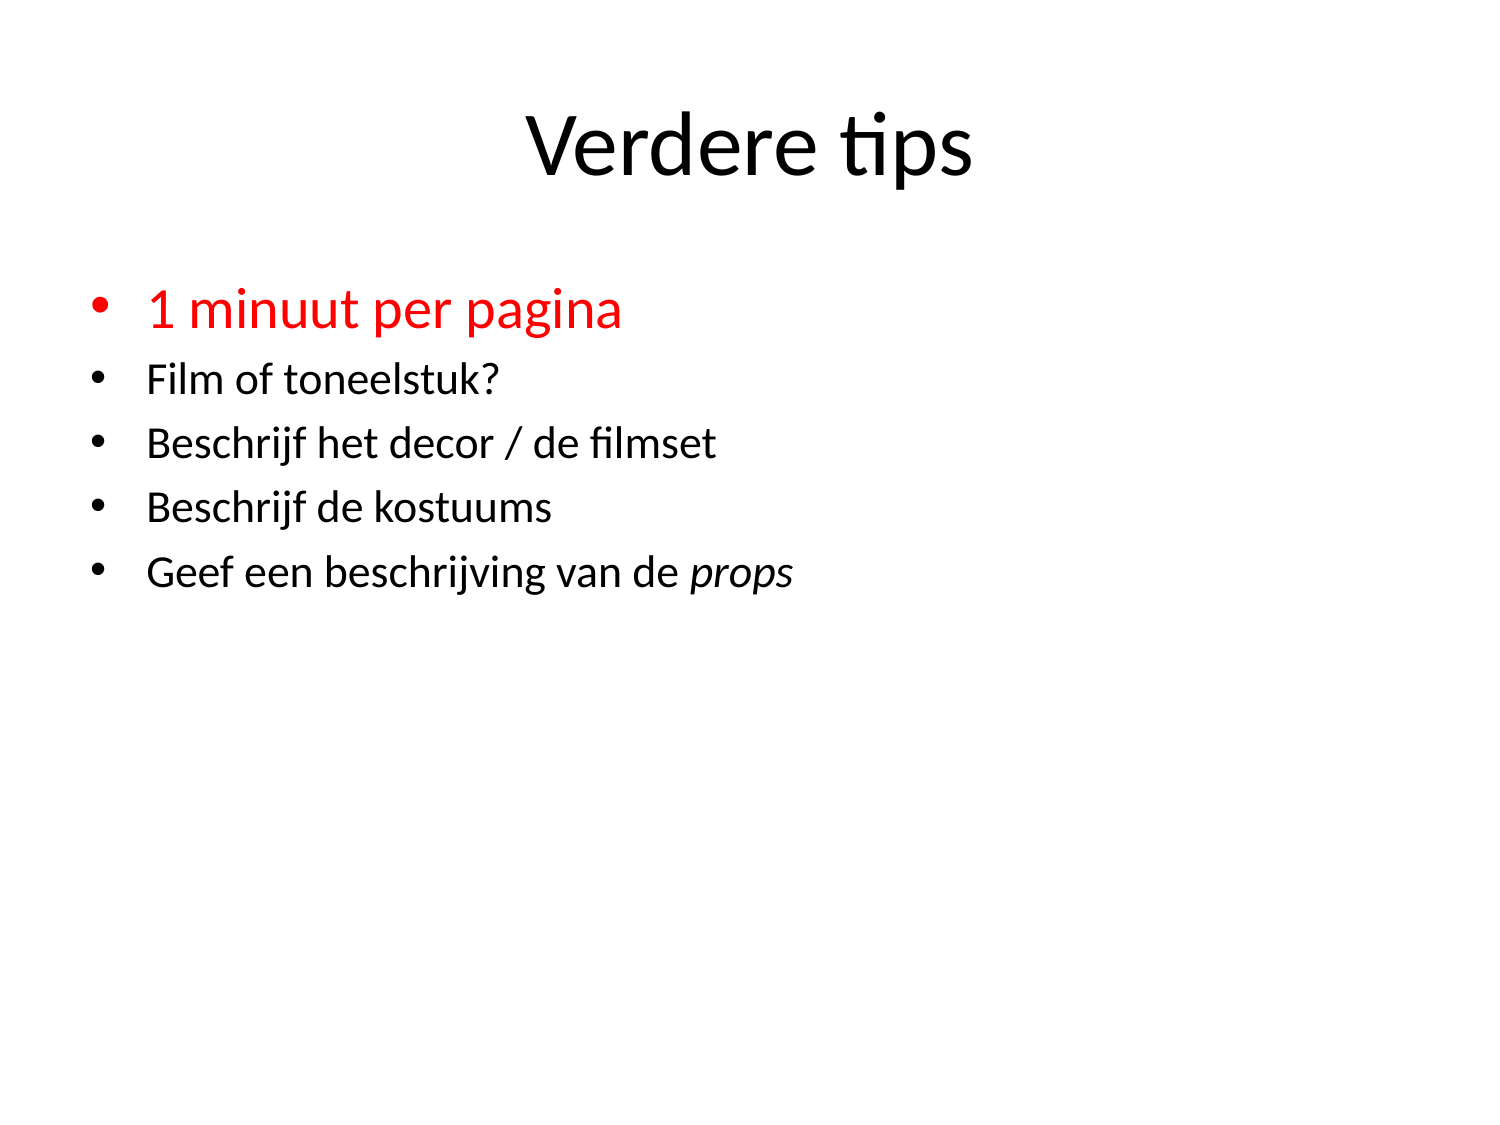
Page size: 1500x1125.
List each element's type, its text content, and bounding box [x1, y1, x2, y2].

list 1 minuut per pagina Film of toneelstuk? Beschrijf het decor / de filmset Beschrijf de kostuums Geef een beschrijving van de props [75, 262, 1425, 1005]
title Verdere tips [75, 45, 1425, 233]
